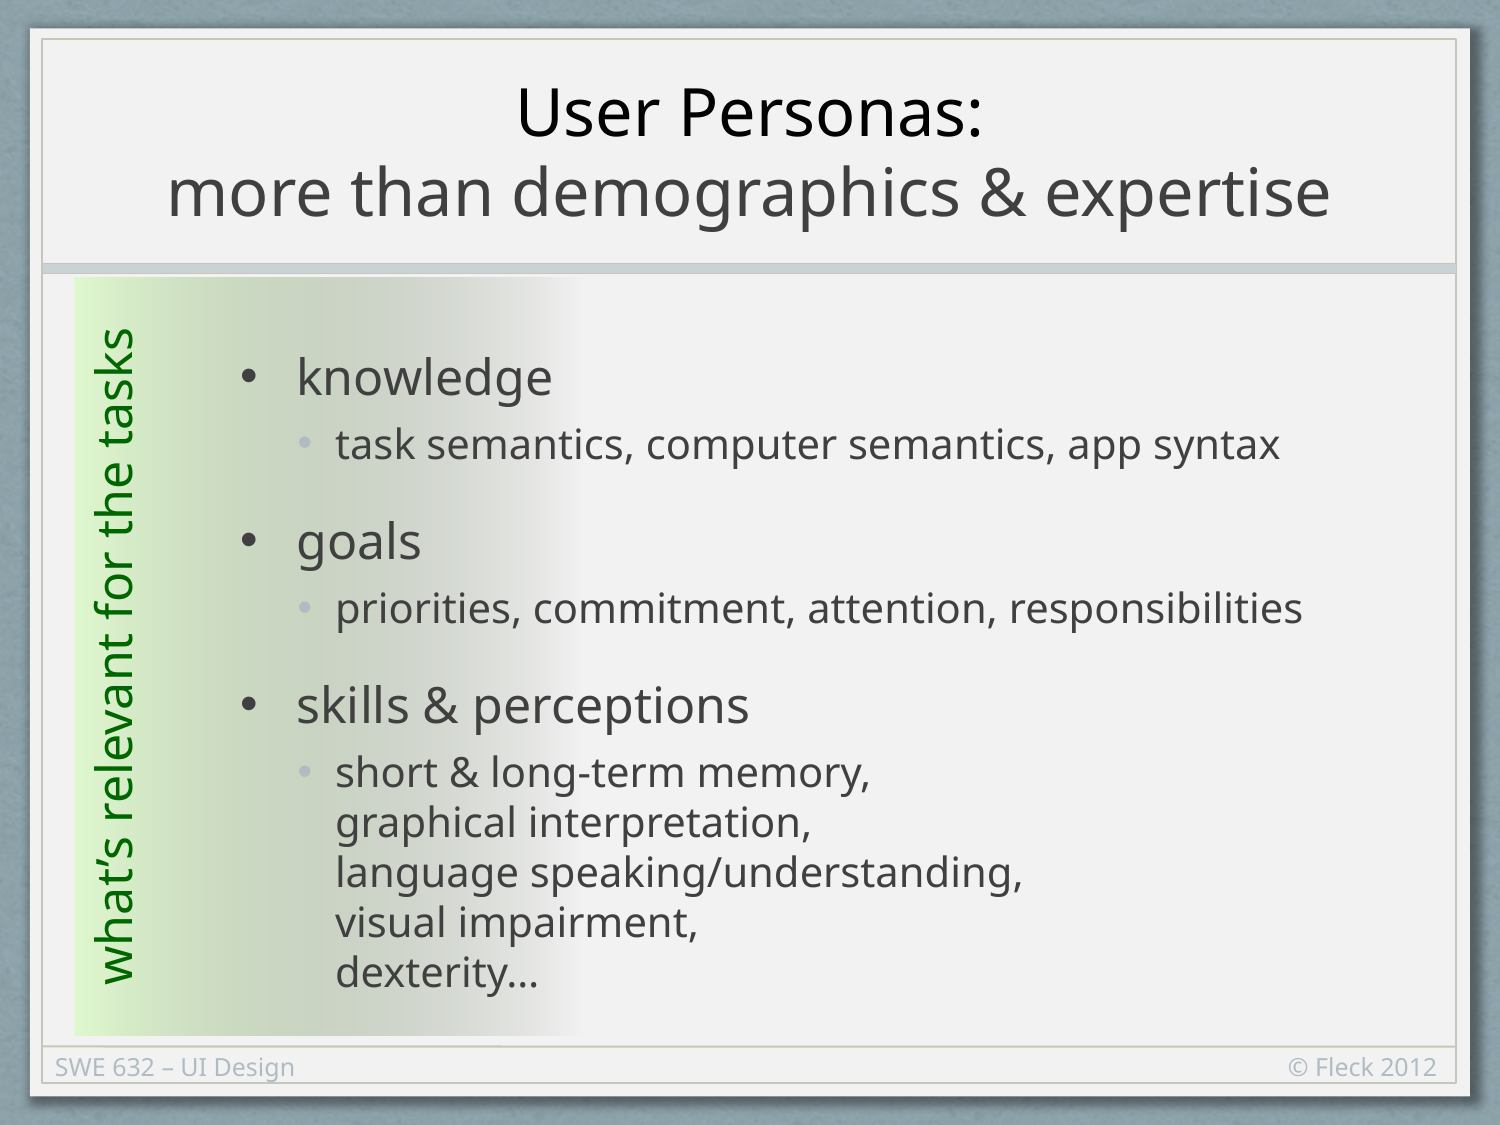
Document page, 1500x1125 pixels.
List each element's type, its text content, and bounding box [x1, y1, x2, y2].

text_box what’s relevant for the tasks [74, 277, 585, 1036]
slide_number SWE 632 – UI Design [39, 1045, 390, 1088]
list knowledge task semantics, computer semantics, app syntax goals priorities, commitment, attention, responsibilities skills & perceptions short & long-term memory, graphical interpretation, language speaking/understanding, visual impairment, dexterity… [225, 337, 1425, 1013]
title User Personas: more than demographics & expertise [147, 40, 1353, 260]
footer © Fleck 2012 [977, 1045, 1453, 1088]
